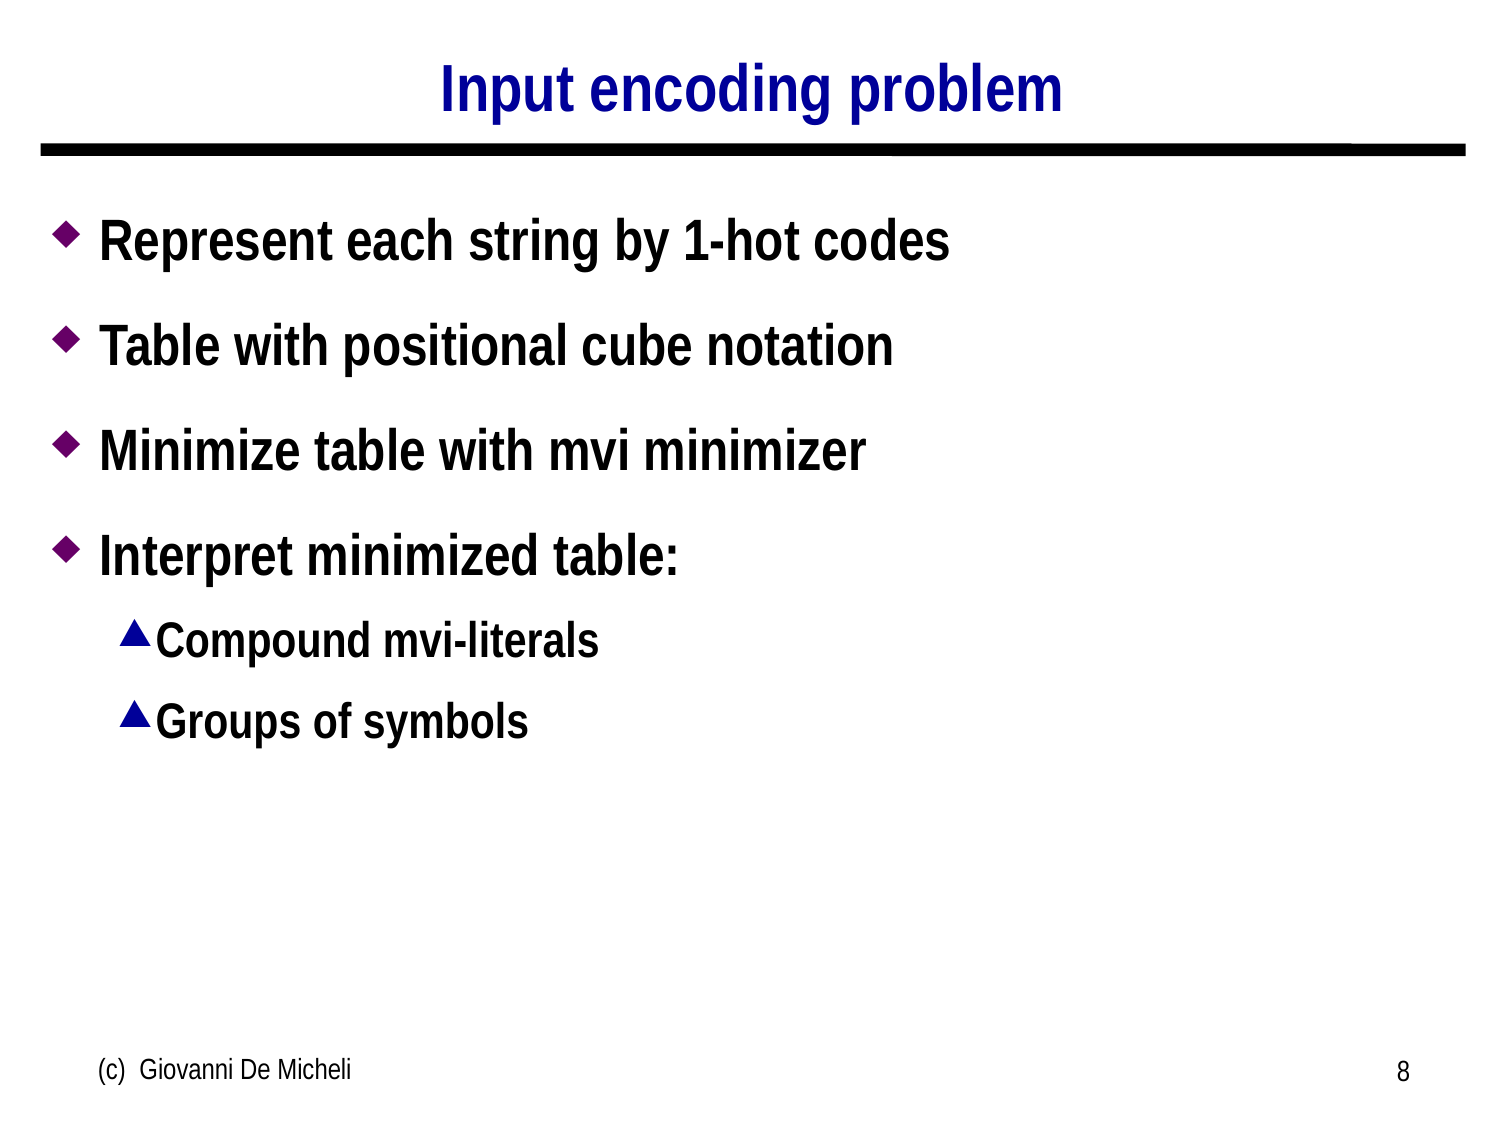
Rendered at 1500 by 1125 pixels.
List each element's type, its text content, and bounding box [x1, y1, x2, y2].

title Input encoding problem [39, 33, 1467, 146]
slide_number 8 [1074, 1044, 1426, 1123]
list Represent each string by 1-hot codes Table with positional cube notation Minimize table with mvi minimizer Interpret minimized table: Compound mvi-literals Groups of symbols [37, 177, 1465, 1032]
footer (c) Giovanni De Micheli [0, 1042, 463, 1122]
